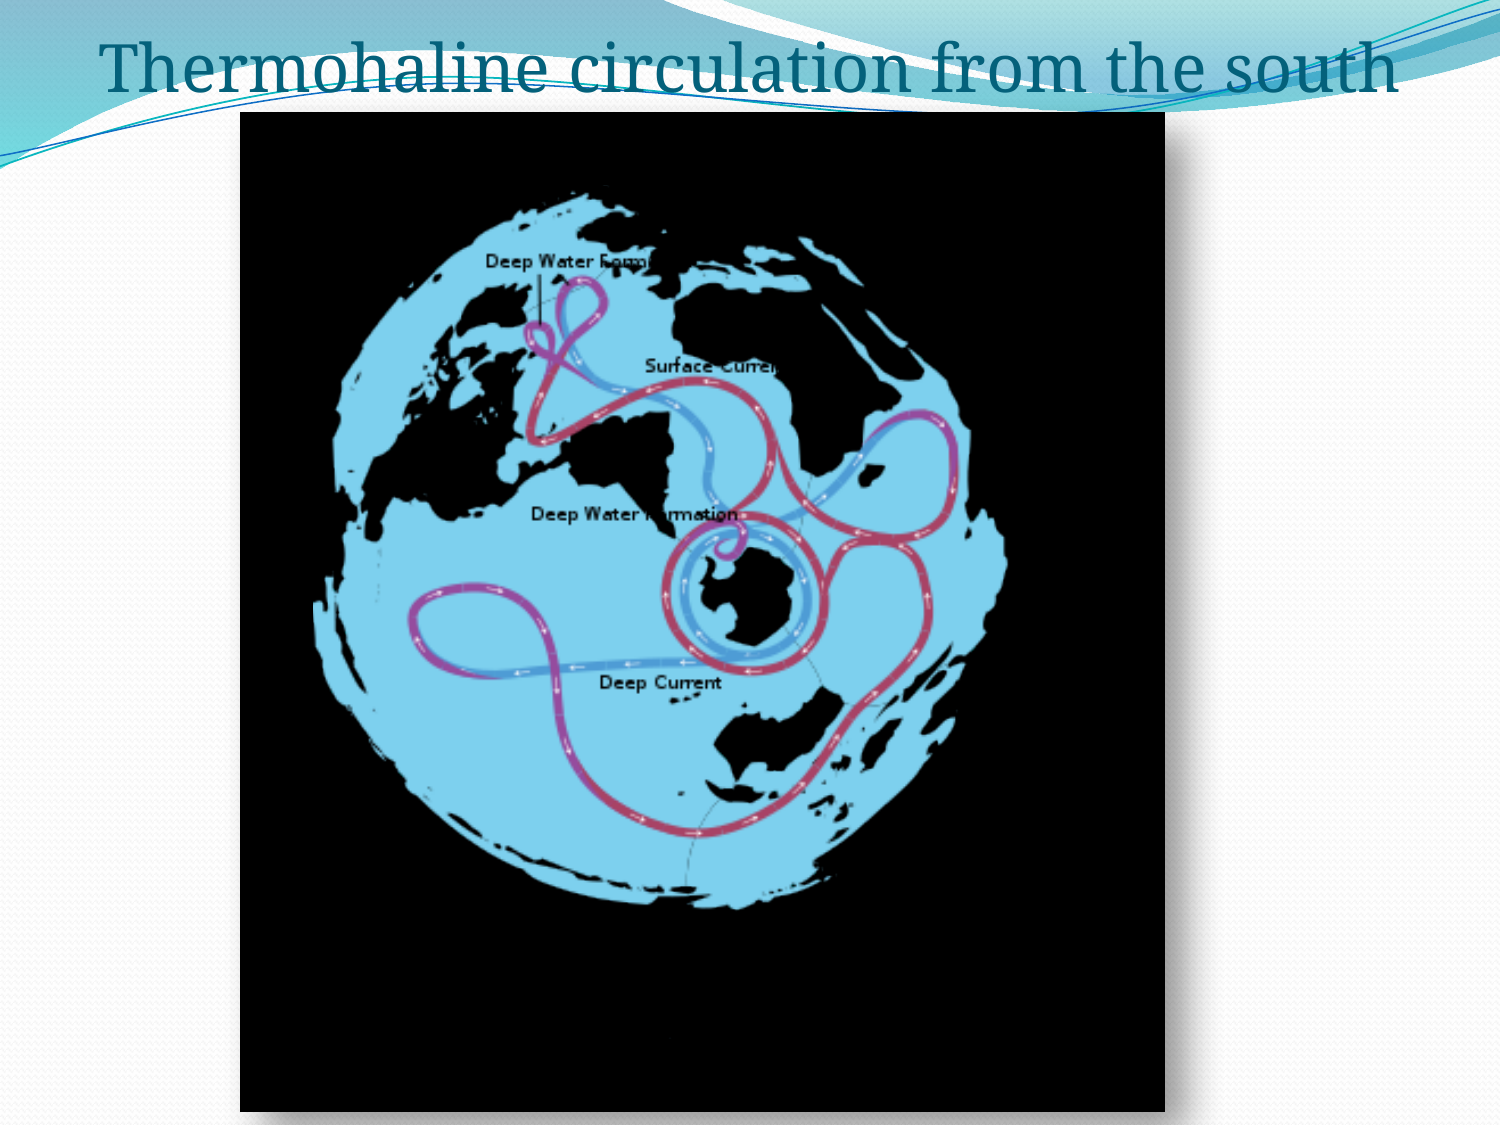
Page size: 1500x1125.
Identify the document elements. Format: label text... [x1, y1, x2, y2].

picture [312, 184, 1093, 1040]
text_box Thermohaline circulation from the south [0, 18, 1500, 138]
